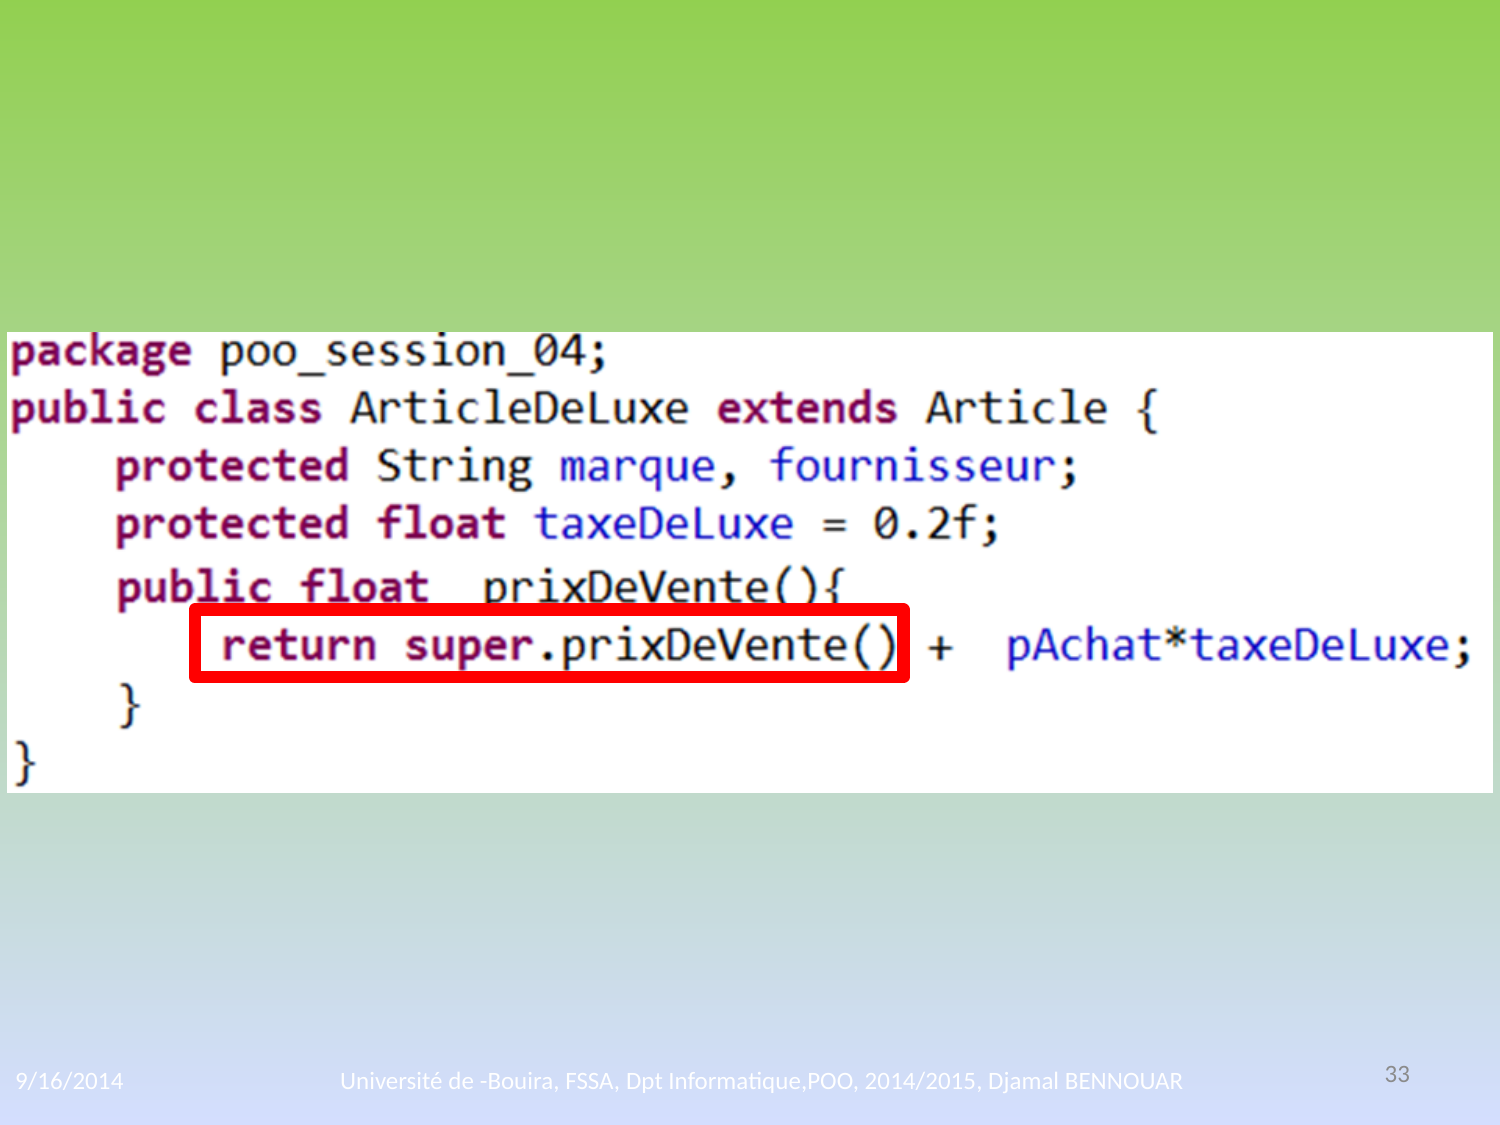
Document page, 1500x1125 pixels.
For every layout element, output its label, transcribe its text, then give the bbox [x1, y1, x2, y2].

picture [6, 332, 1494, 793]
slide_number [0, 1050, 162, 1110]
footer Université de -Bouira, FSSA, Dpt Informatique,POO, 2014/2015, Djamal BENNOUAR [162, 1050, 1363, 1110]
slide_number 33 [1074, 1042, 1425, 1103]
